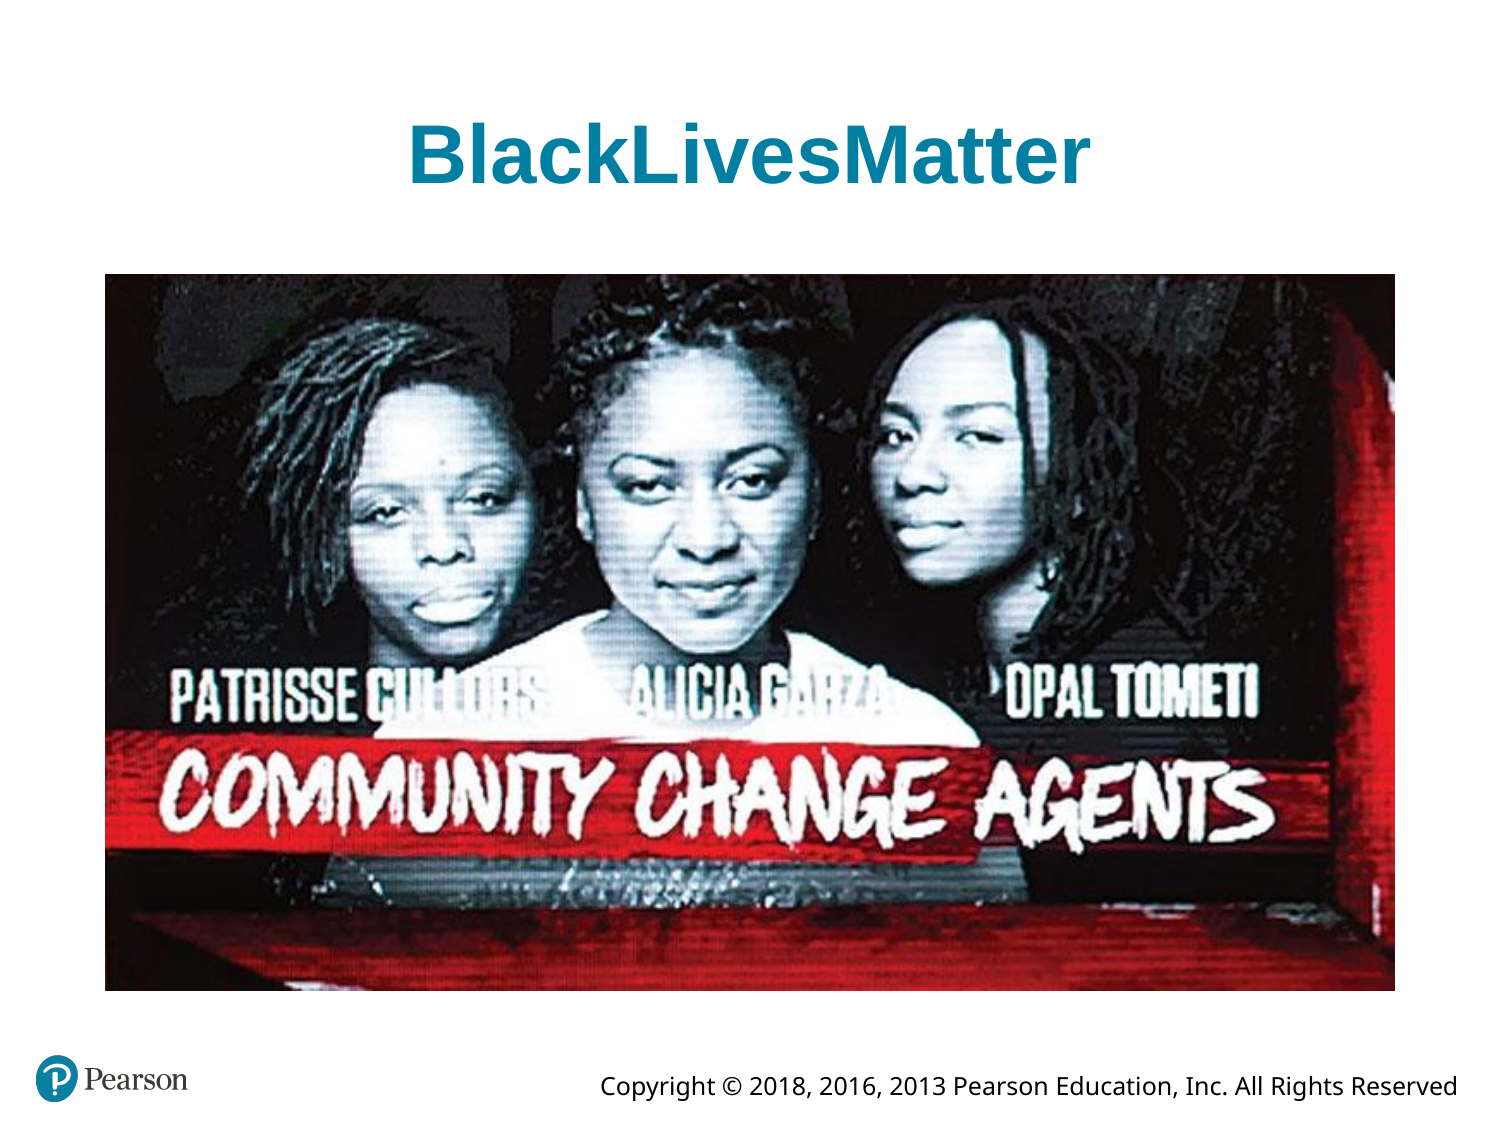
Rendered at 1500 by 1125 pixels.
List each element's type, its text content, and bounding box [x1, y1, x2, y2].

picture [36, 1055, 52, 1071]
title BlackLivesMatter [75, 35, 1425, 216]
picture [62, 1055, 188, 1102]
picture [44, 1064, 70, 1089]
picture [104, 274, 1396, 991]
picture [36, 1088, 47, 1102]
